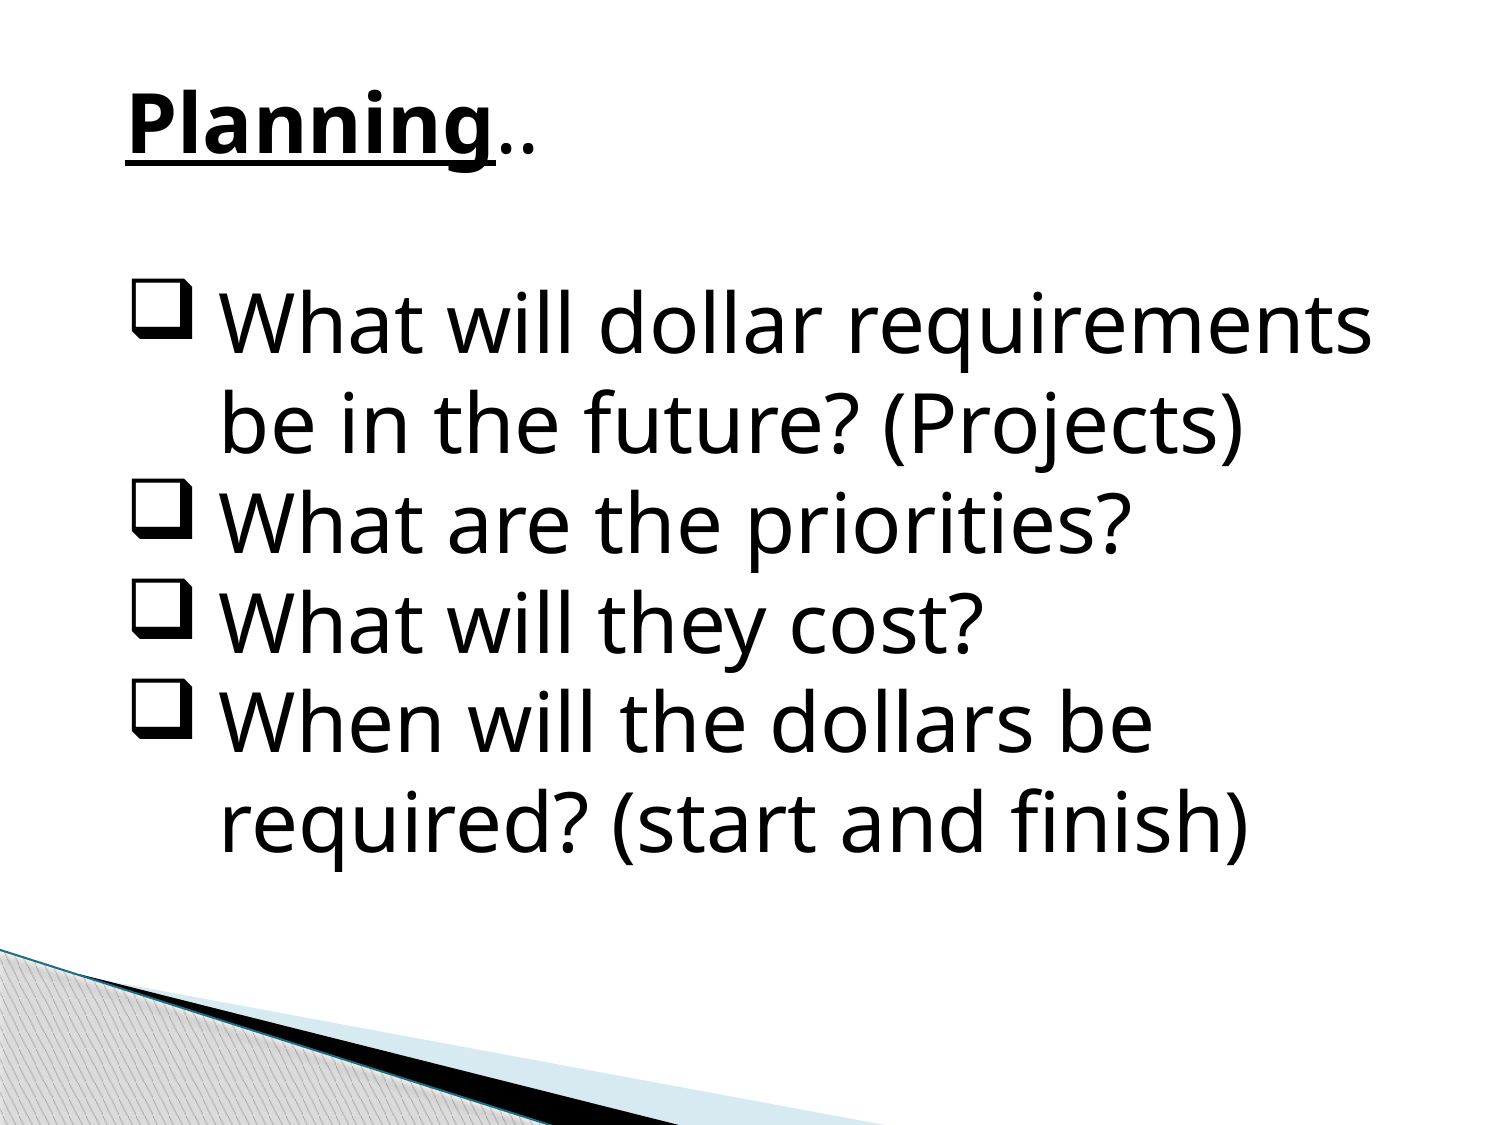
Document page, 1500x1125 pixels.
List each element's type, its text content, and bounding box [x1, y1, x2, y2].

text_box Planning.. What will dollar requirements be in the future? (Projects) What are the priorities? What will they cost? When will the dollars be required? (start and finish) [110, 62, 1436, 877]
